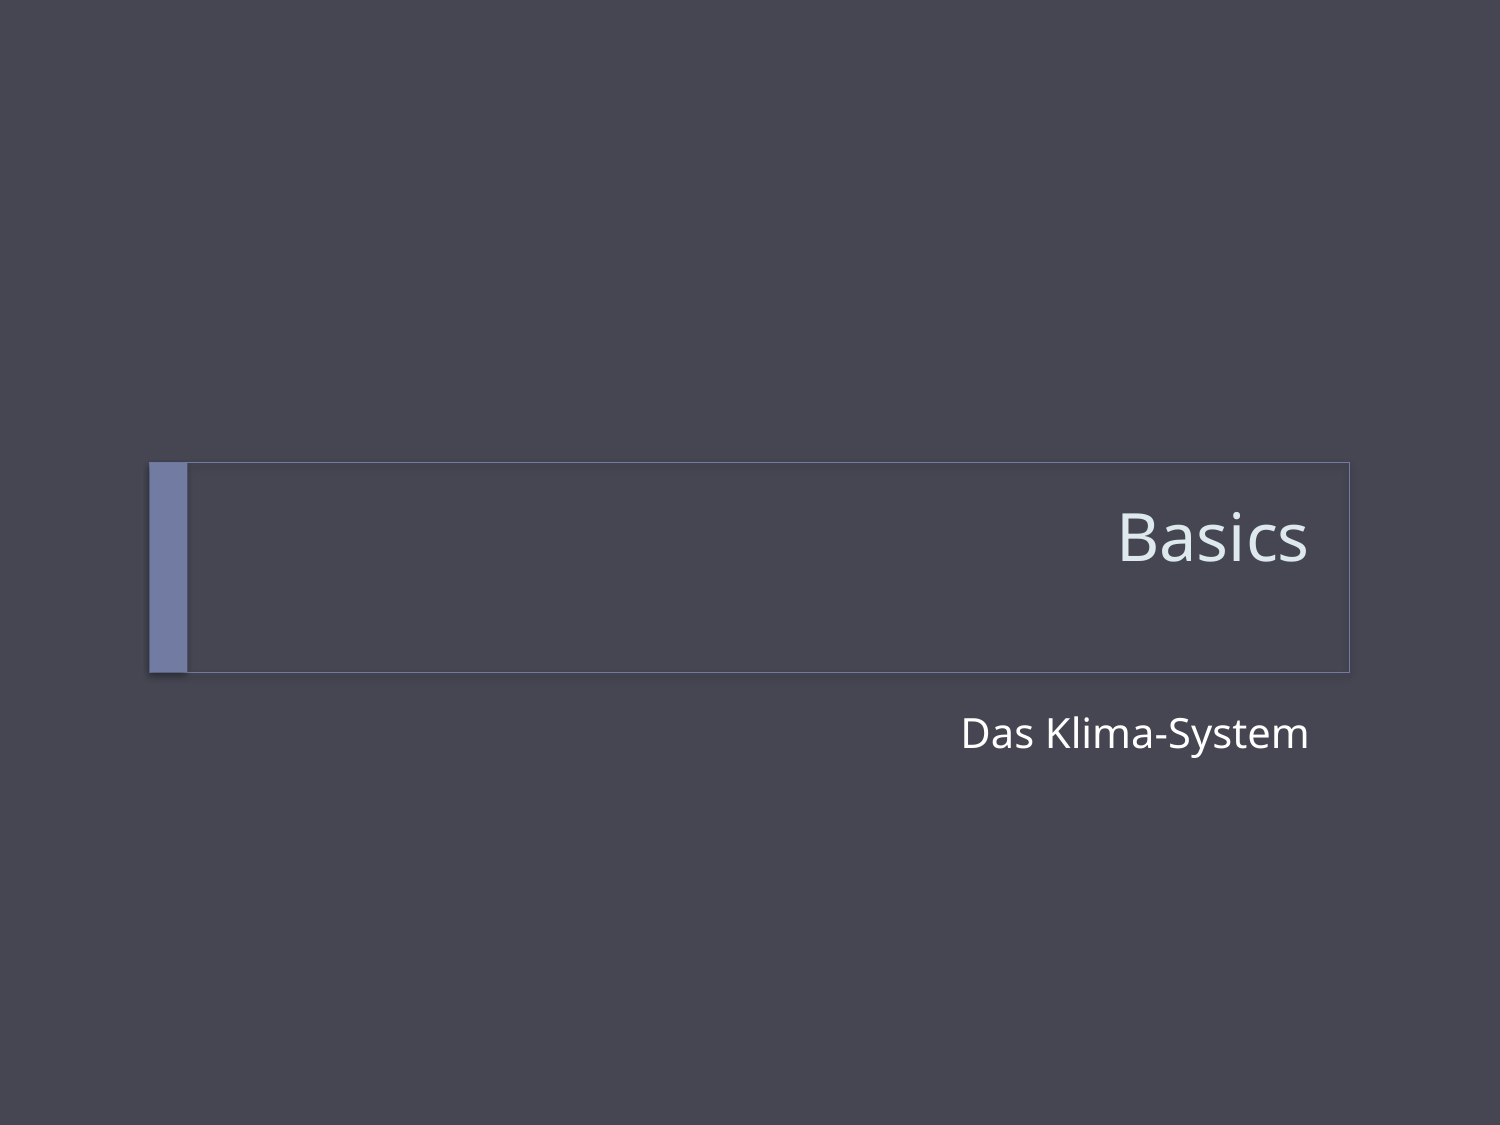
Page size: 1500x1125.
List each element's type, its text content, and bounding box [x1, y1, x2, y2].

title Basics [200, 487, 1325, 663]
list Das Klima-System [212, 699, 1325, 888]
